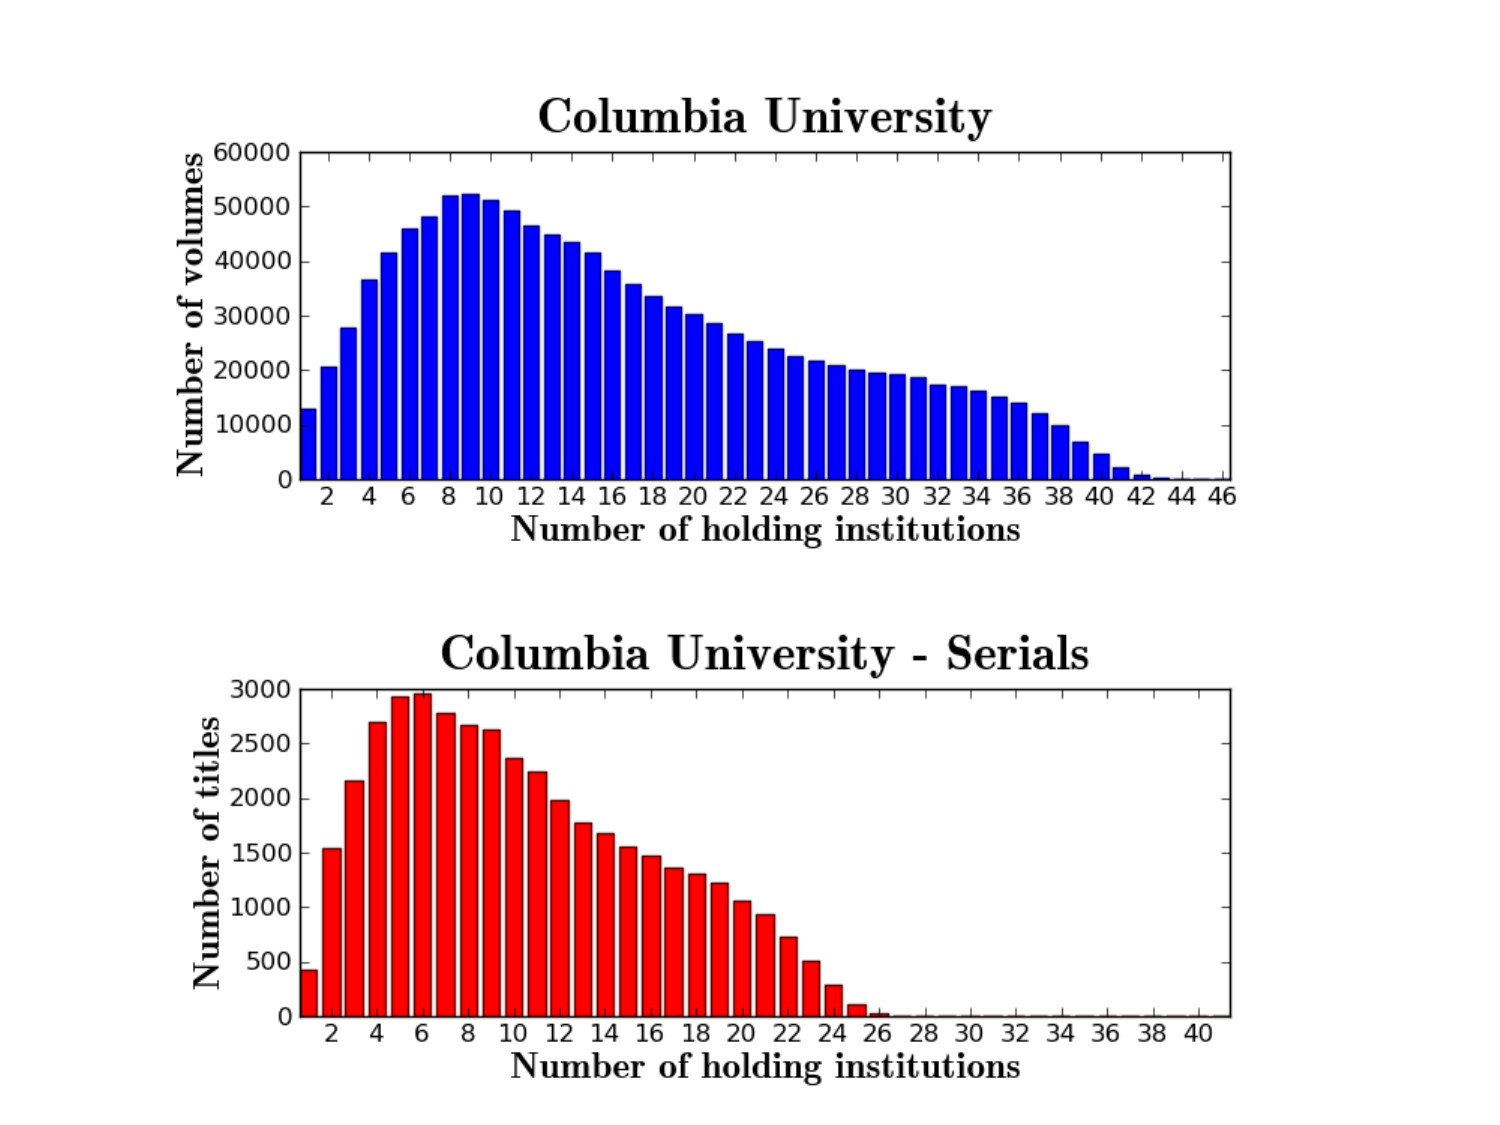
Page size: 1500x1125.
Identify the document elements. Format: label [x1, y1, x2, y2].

picture [149, 62, 1351, 1125]
